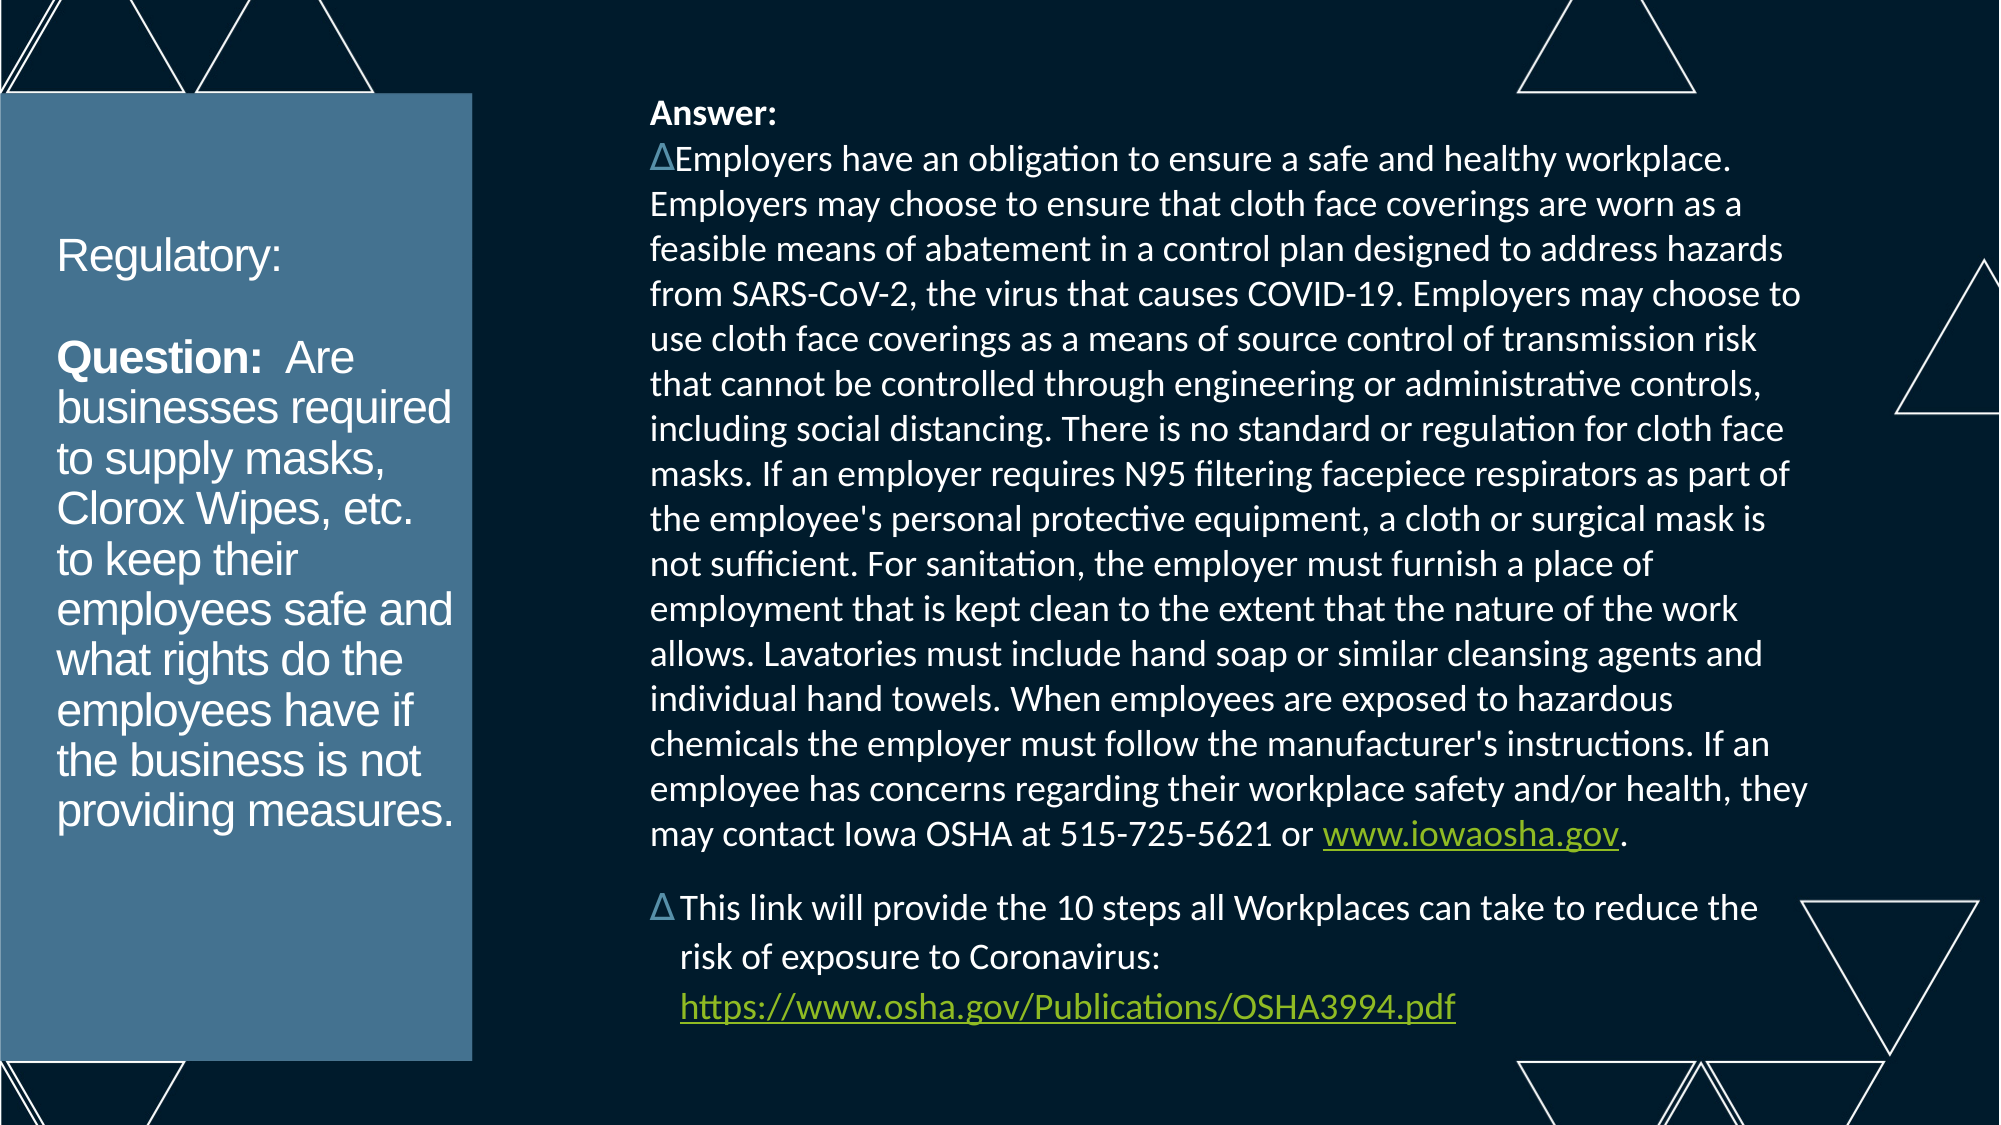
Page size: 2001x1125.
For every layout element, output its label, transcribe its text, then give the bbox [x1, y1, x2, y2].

list Answer: Employers have an obligation to ensure a safe and healthy workplace. Employers may choose to ensure that cloth face coverings are worn as a feasible means of abatement in a control plan designed to address hazards from SARS-CoV-2, the virus that causes COVID-19. Employers may choose to use cloth face coverings as a means of source control of transmission risk that cannot be controlled through engineering or administrative controls, including social distancing. There is no standard or regulation for cloth face masks. If an employer requires N95 filtering facepiece respirators as part of the employee's personal protective equipment, a cloth or surgical mask is not sufficient. For sanitation, the employer must furnish a place of employment that is kept clean to the extent that the nature of the work allows. Lavatories must include hand soap or similar cleansing agents and individual hand towels. When employees are exposed to hazardous chemicals the employer must follow the manufacturer's instructions. If an employee has concerns regarding their workplace safety and/or health, they may contact Iowa OSHA at 515-725-5621 or www.iowaosha.gov. This link will provide the 10 steps all Workplaces can take to reduce the risk of exposure to Coronavirus: https://www.osha.gov/Publications/OSHA3994.pdf [634, 208, 1835, 982]
title Regulatory: Question: Are businesses required to supply masks, Clorox Wipes, etc. to keep their employees safe and what rights do the employees have if the business is not providing measures. [41, 184, 472, 940]
picture [0, 0, 1999, 1125]
